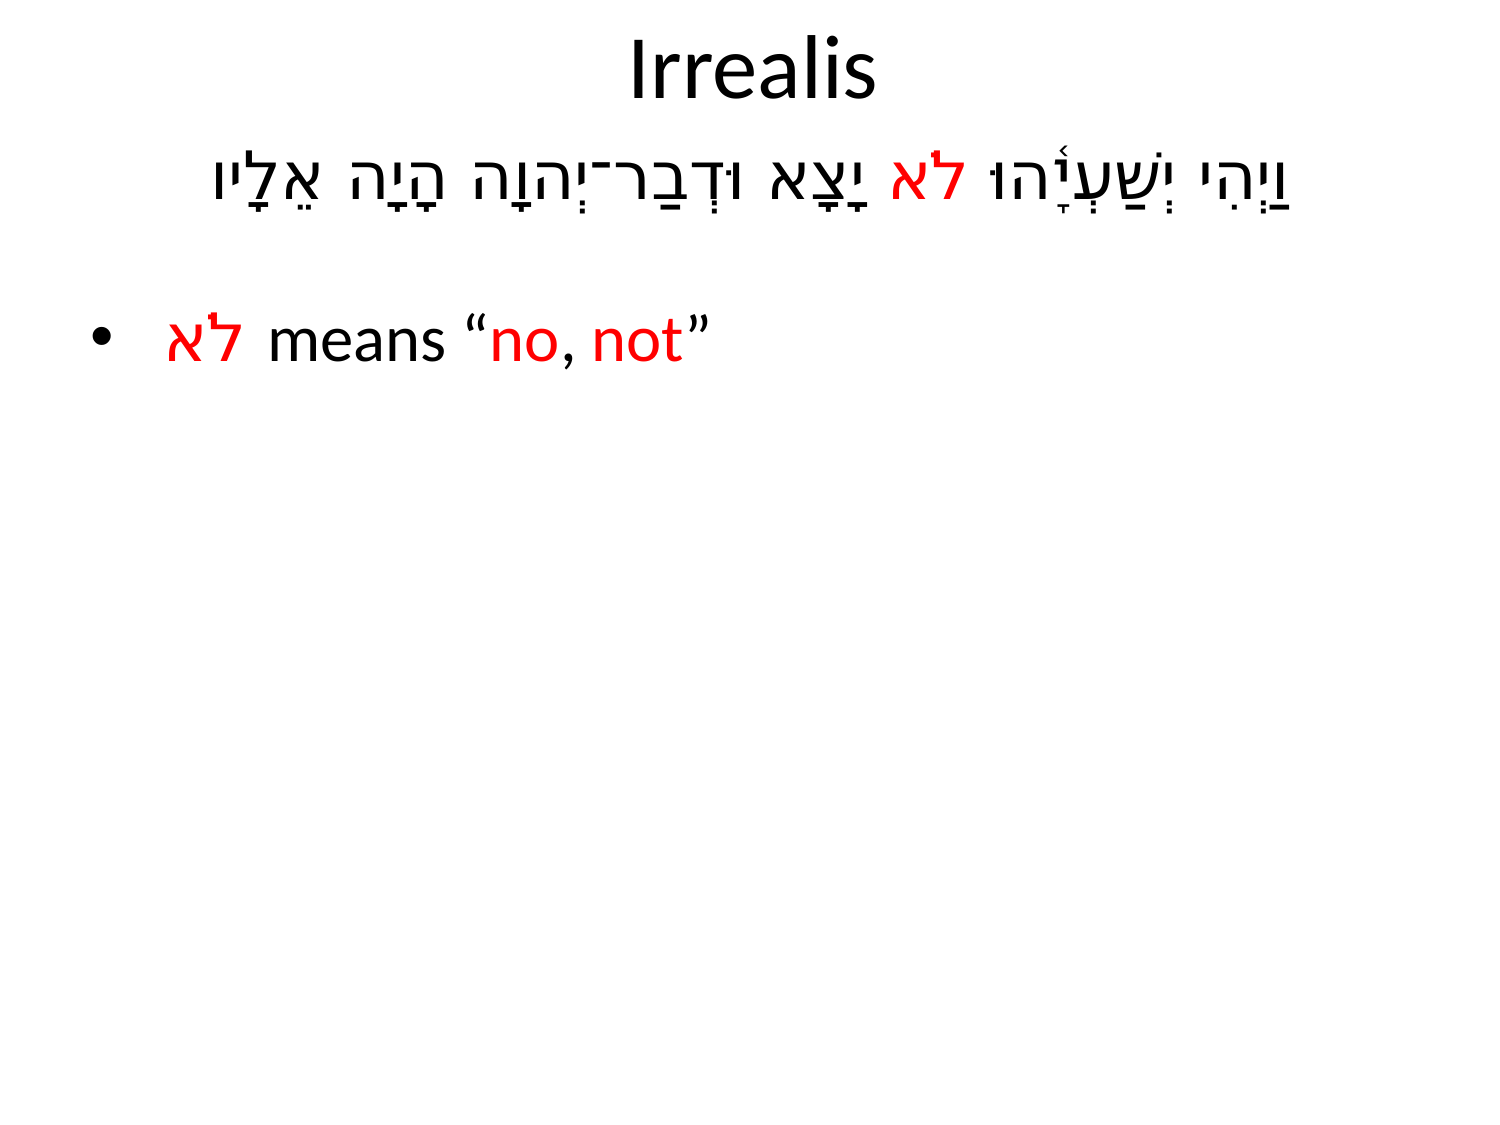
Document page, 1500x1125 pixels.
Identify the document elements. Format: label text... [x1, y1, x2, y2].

text_box לֹא means “no, not” [74, 287, 1425, 988]
title Irrealis [78, 0, 1429, 125]
text_box וַיְהִי יְשַׁעְיָ֫הוּ לֹא יָצָא וּדְבַר־יְהוָה הָיָה אֵלָיו [0, 125, 1500, 238]
